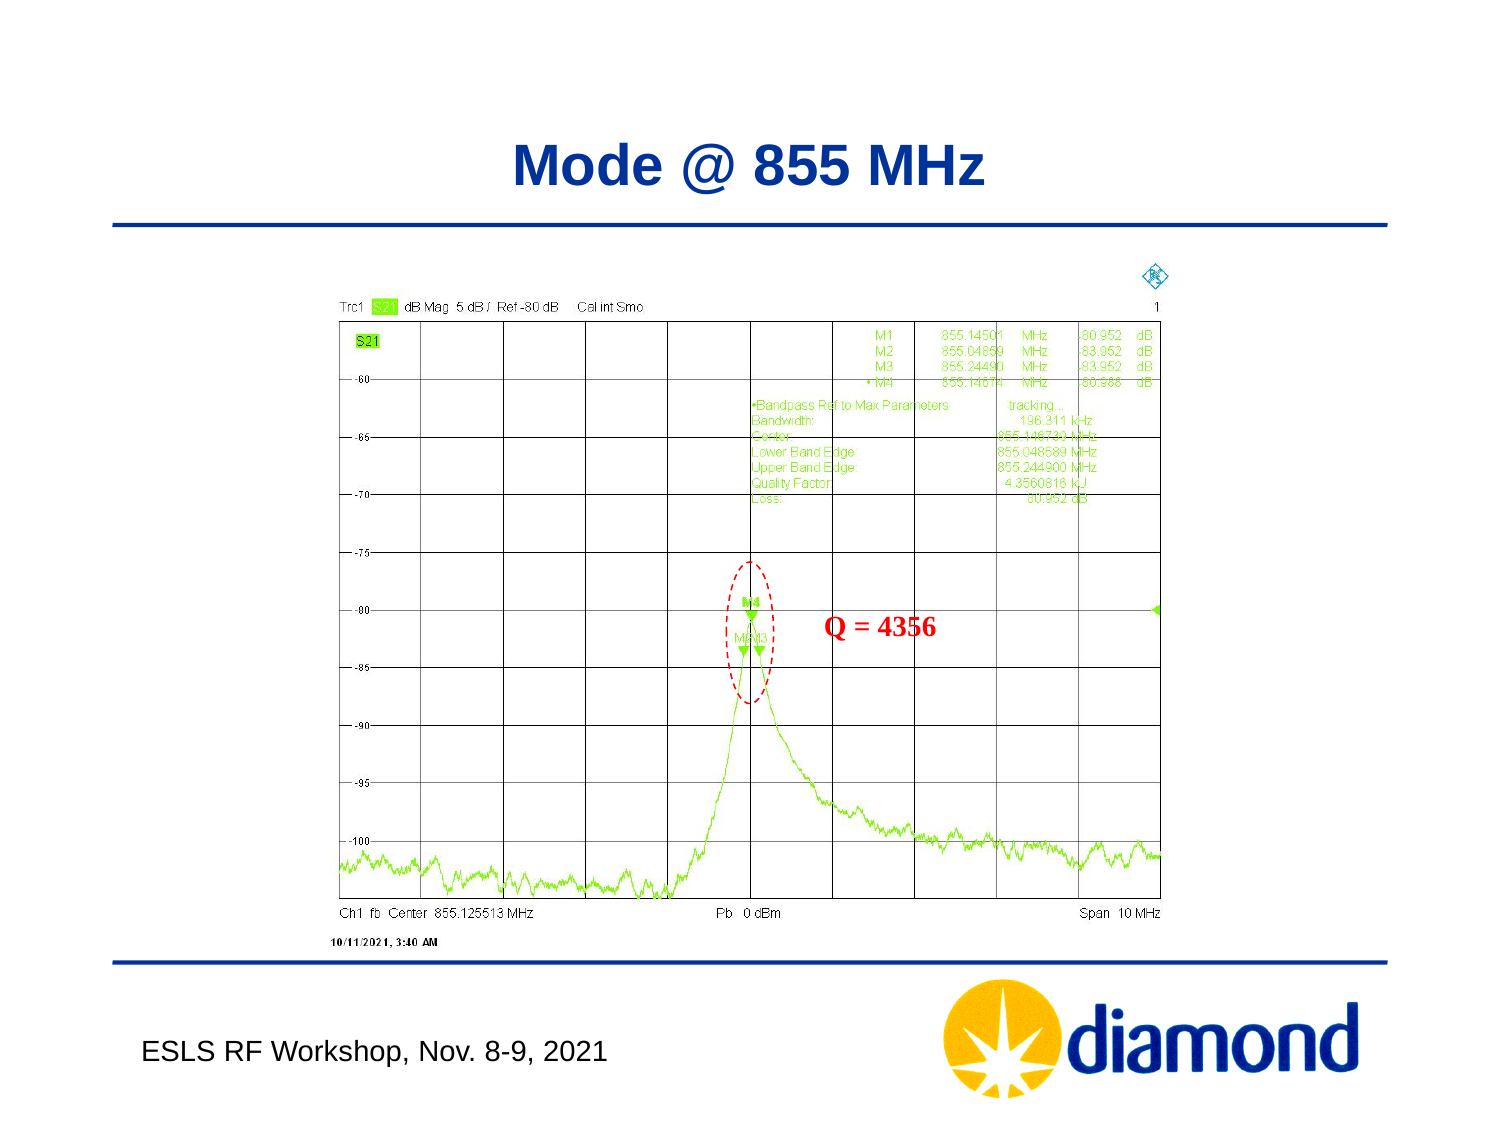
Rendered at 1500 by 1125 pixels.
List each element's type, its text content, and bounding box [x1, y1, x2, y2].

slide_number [125, 1025, 625, 1100]
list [330, 262, 1170, 951]
picture [937, 974, 1363, 1102]
title Mode @ 855 MHz [112, 99, 1388, 225]
